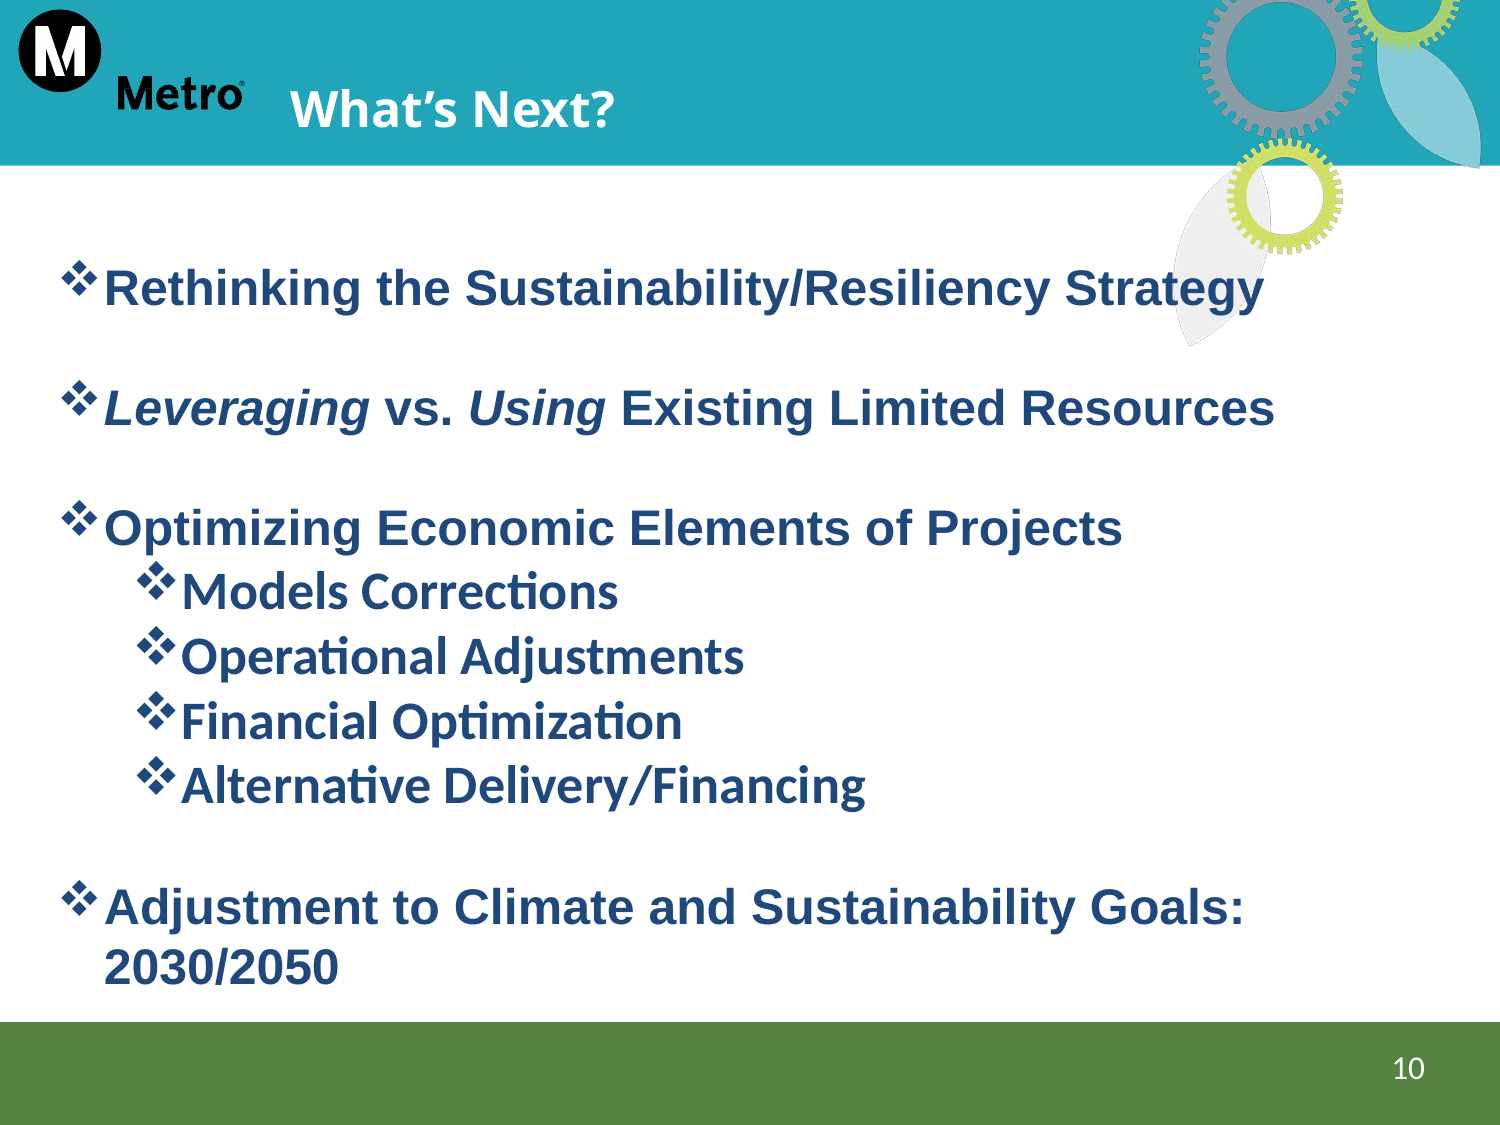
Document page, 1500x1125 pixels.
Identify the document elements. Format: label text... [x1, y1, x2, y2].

picture [1130, 0, 1500, 398]
list Rethinking the Sustainability/Resiliency Strategy Leveraging vs. Using Existing Limited Resources Optimizing Economic Elements of Projects Models Corrections Operational Adjustments Financial Optimization Alternative Delivery/Financing Adjustment to Climate and Sustainability Goals: 2030/2050 [56, 195, 1395, 1124]
slide_number 10 [1395, 1046, 1425, 1087]
title What’s Next? [290, 77, 1210, 139]
